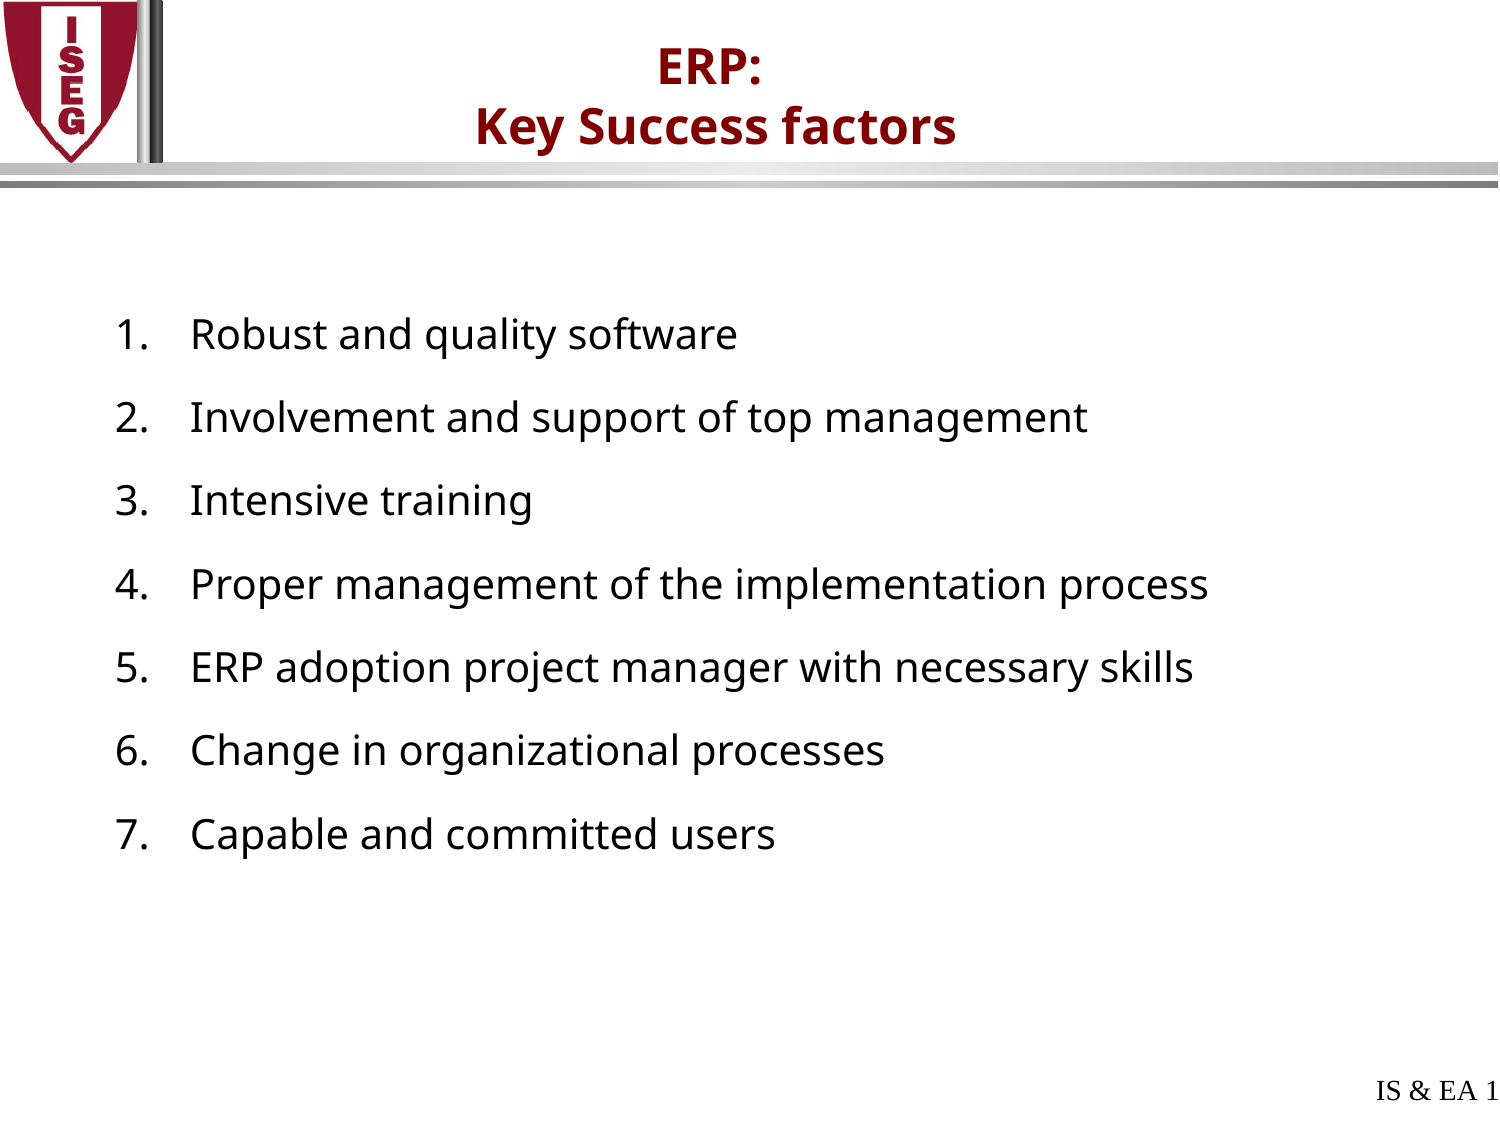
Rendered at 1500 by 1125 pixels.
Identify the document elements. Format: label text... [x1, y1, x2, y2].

list Robust and quality software Involvement and support of top management Intensive training Proper management of the implementation process ERP adoption project manager with necessary skills Change in organizational processes Capable and committed users [99, 299, 1425, 1043]
title ERP: Key Success factors [182, 37, 1250, 163]
picture [0, 0, 144, 163]
